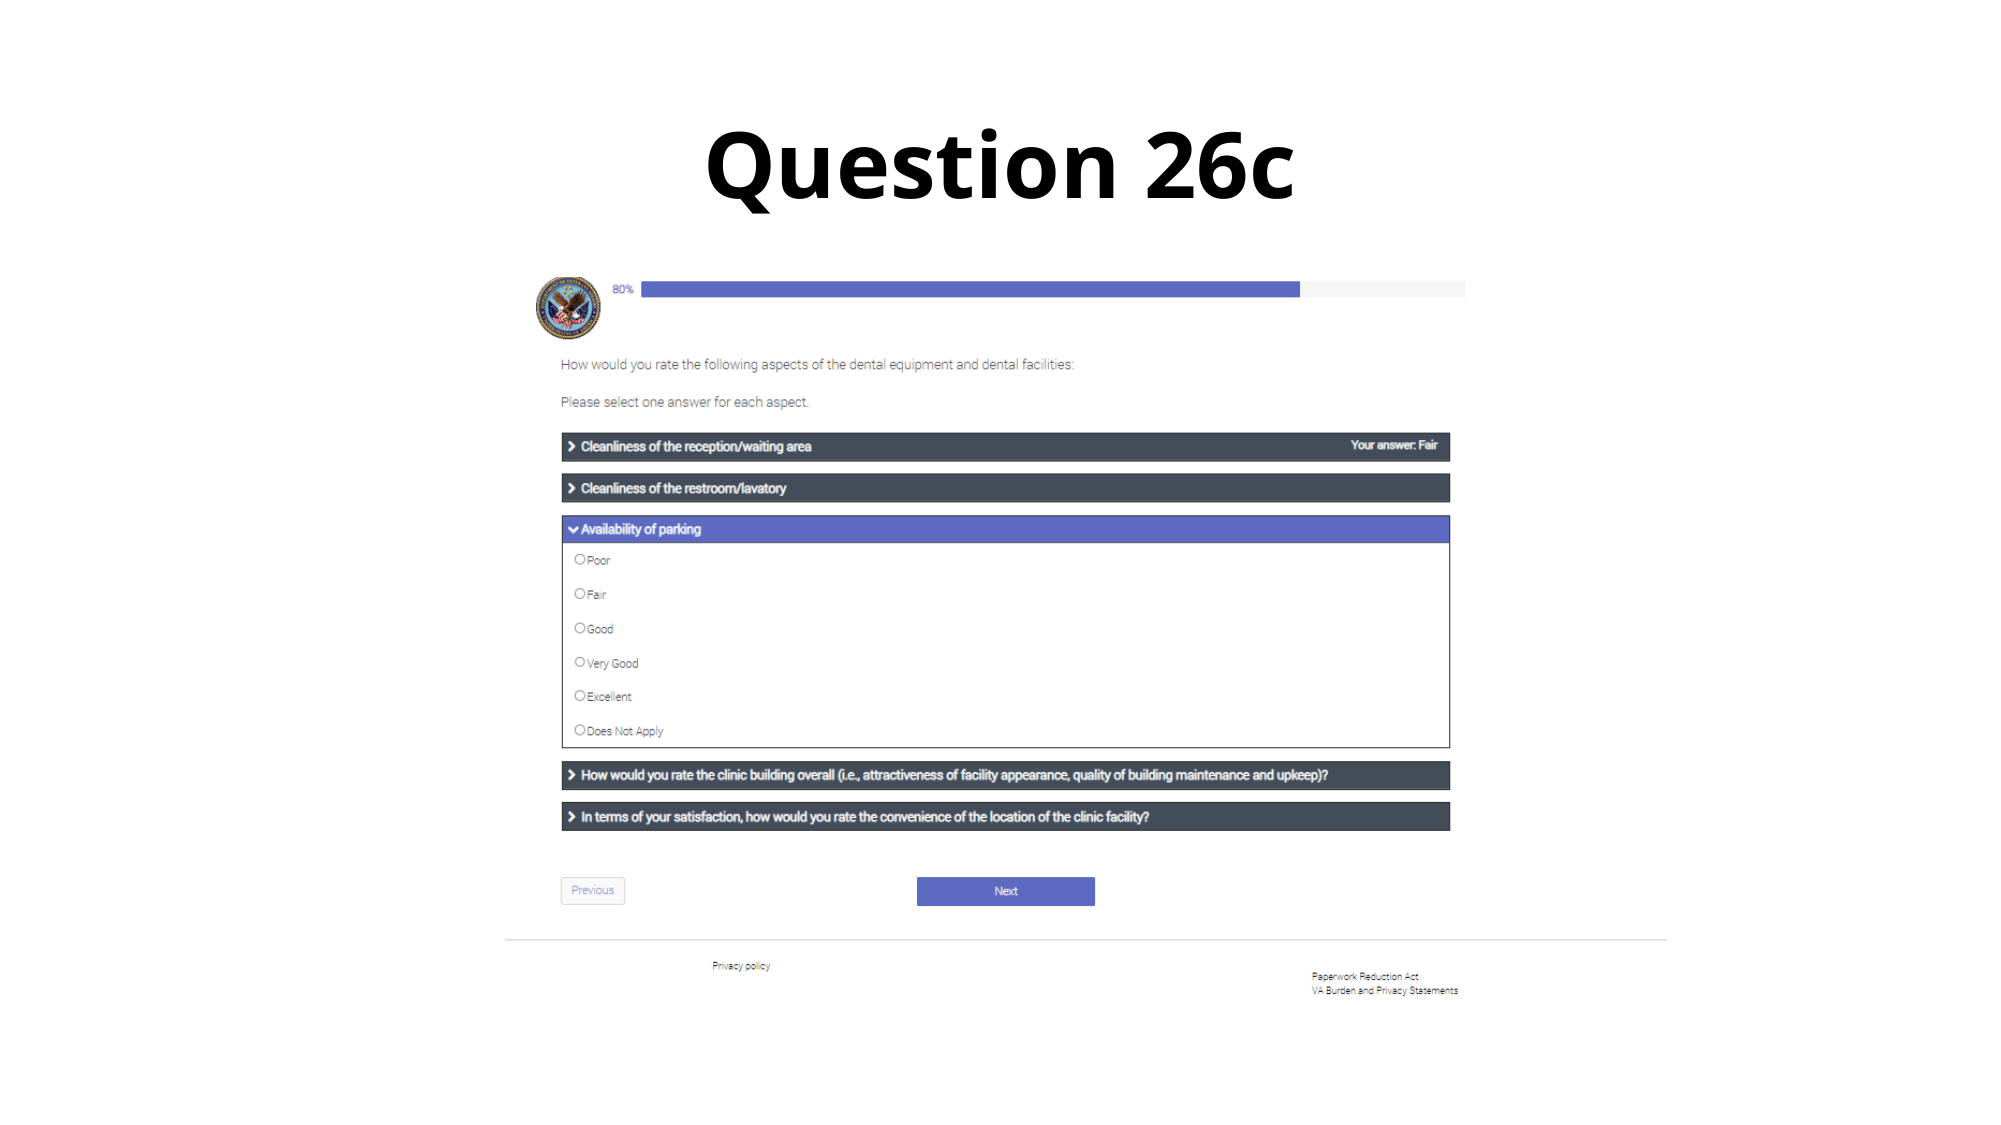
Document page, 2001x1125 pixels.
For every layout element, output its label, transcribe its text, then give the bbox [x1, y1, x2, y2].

title Question 26c [137, 59, 1863, 278]
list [505, 277, 1667, 1051]
